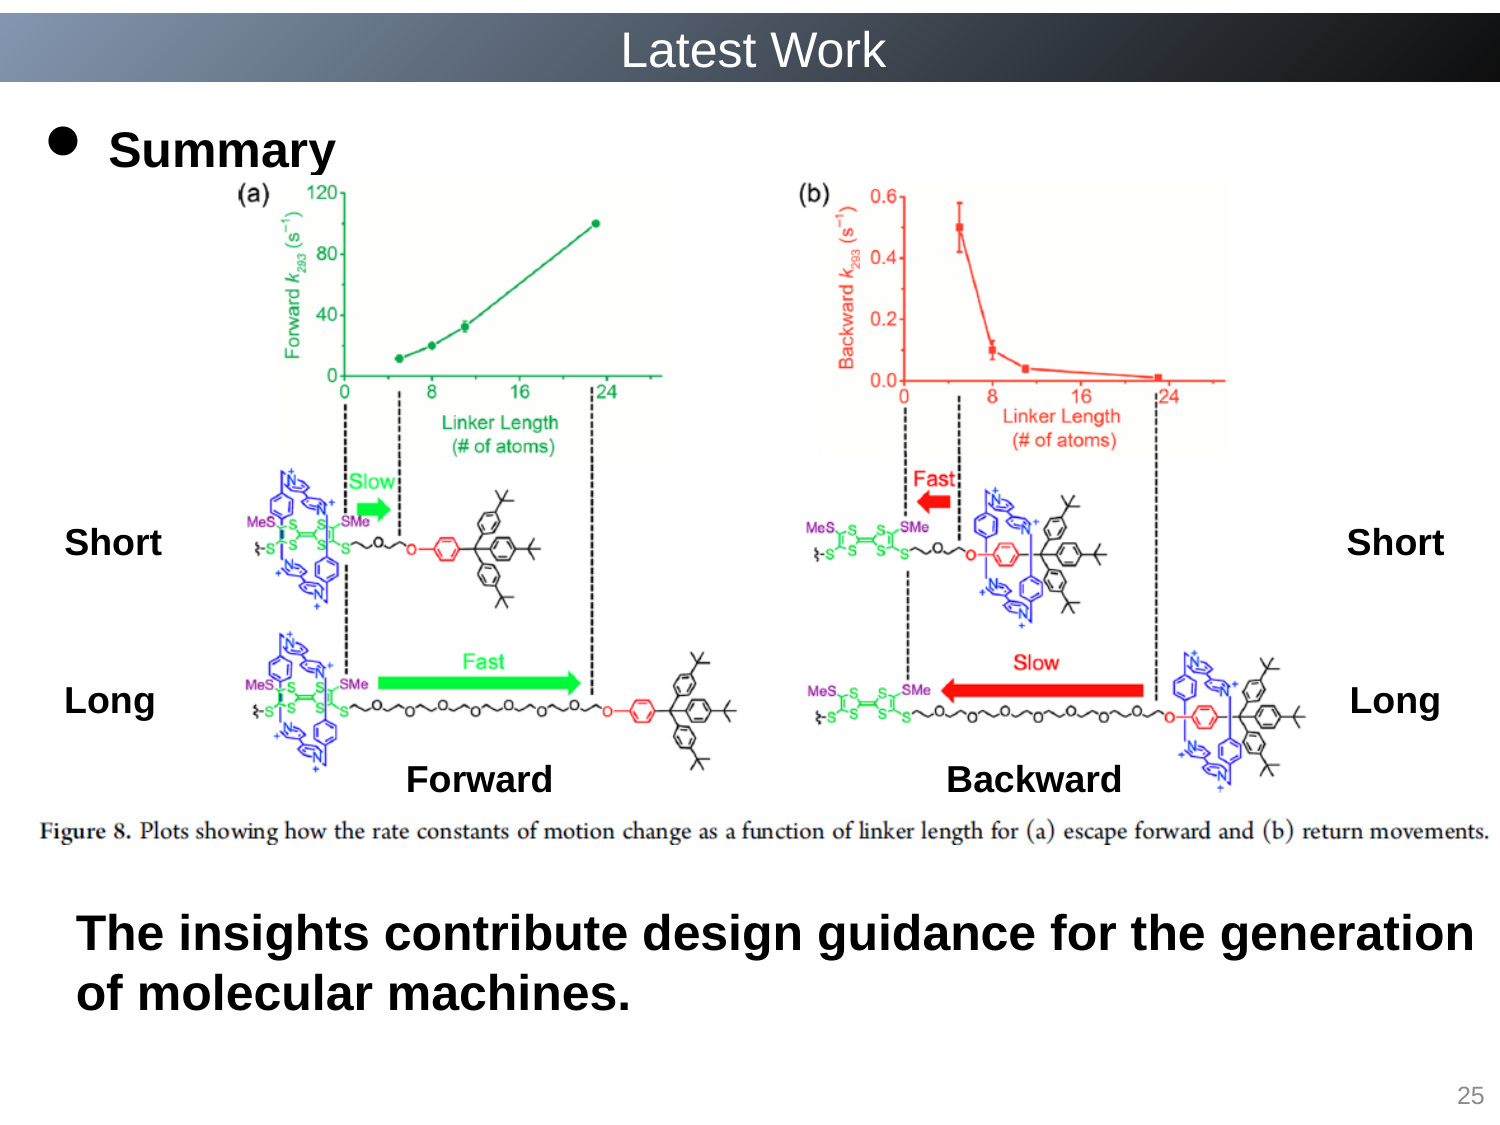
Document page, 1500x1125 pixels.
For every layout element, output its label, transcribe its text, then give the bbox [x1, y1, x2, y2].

slide_number 25 [1162, 1065, 1500, 1125]
text_box Latest Work [0, 13, 1500, 82]
picture [29, 175, 1498, 845]
text_box Summary [29, 109, 1475, 175]
text_box The insights contribute design guidance for the generation of molecular machines. [61, 893, 1500, 1029]
